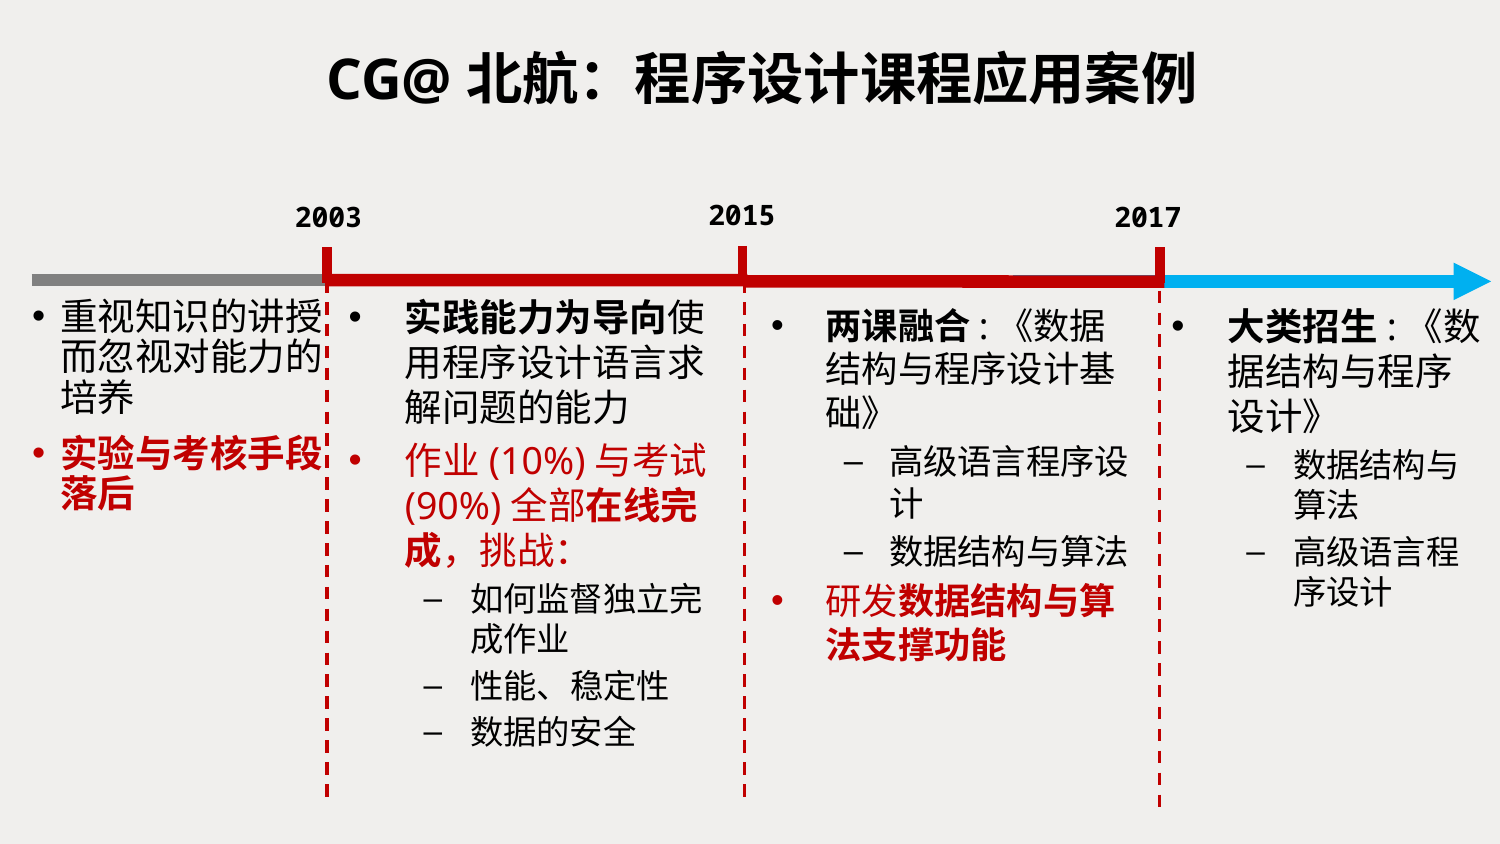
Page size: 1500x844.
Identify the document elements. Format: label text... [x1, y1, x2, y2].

text_box 大类招生:《数据结构与程序设计》 数据结构与算法 高级语言程序设计 [1160, 295, 1500, 711]
text_box 2015 [693, 190, 791, 239]
text_box 2017 [1099, 191, 1197, 241]
text_box 两课融合:《数据结构与程序设计基础》 高级语言程序设计 数据结构与算法 研发数据结构与算法支撑功能 [755, 295, 1152, 711]
title CG@北航：程序设计课程应用案例 [114, 0, 1409, 164]
text_box 2003 [280, 191, 378, 241]
text_box 实践能力为导向使用程序设计语言求解问题的能力 作业(10%)与考试(90%)全部在线完成，挑战： 如何监督独立完成作业 性能、稳定性 数据的安全 [333, 286, 739, 844]
list 重视知识的讲授而忽视对能力的培养 实验与考核手段落后 [17, 290, 326, 684]
list 重视知识的讲授而忽视对能力的培养 实验与考核手段落后 [328, 290, 333, 684]
